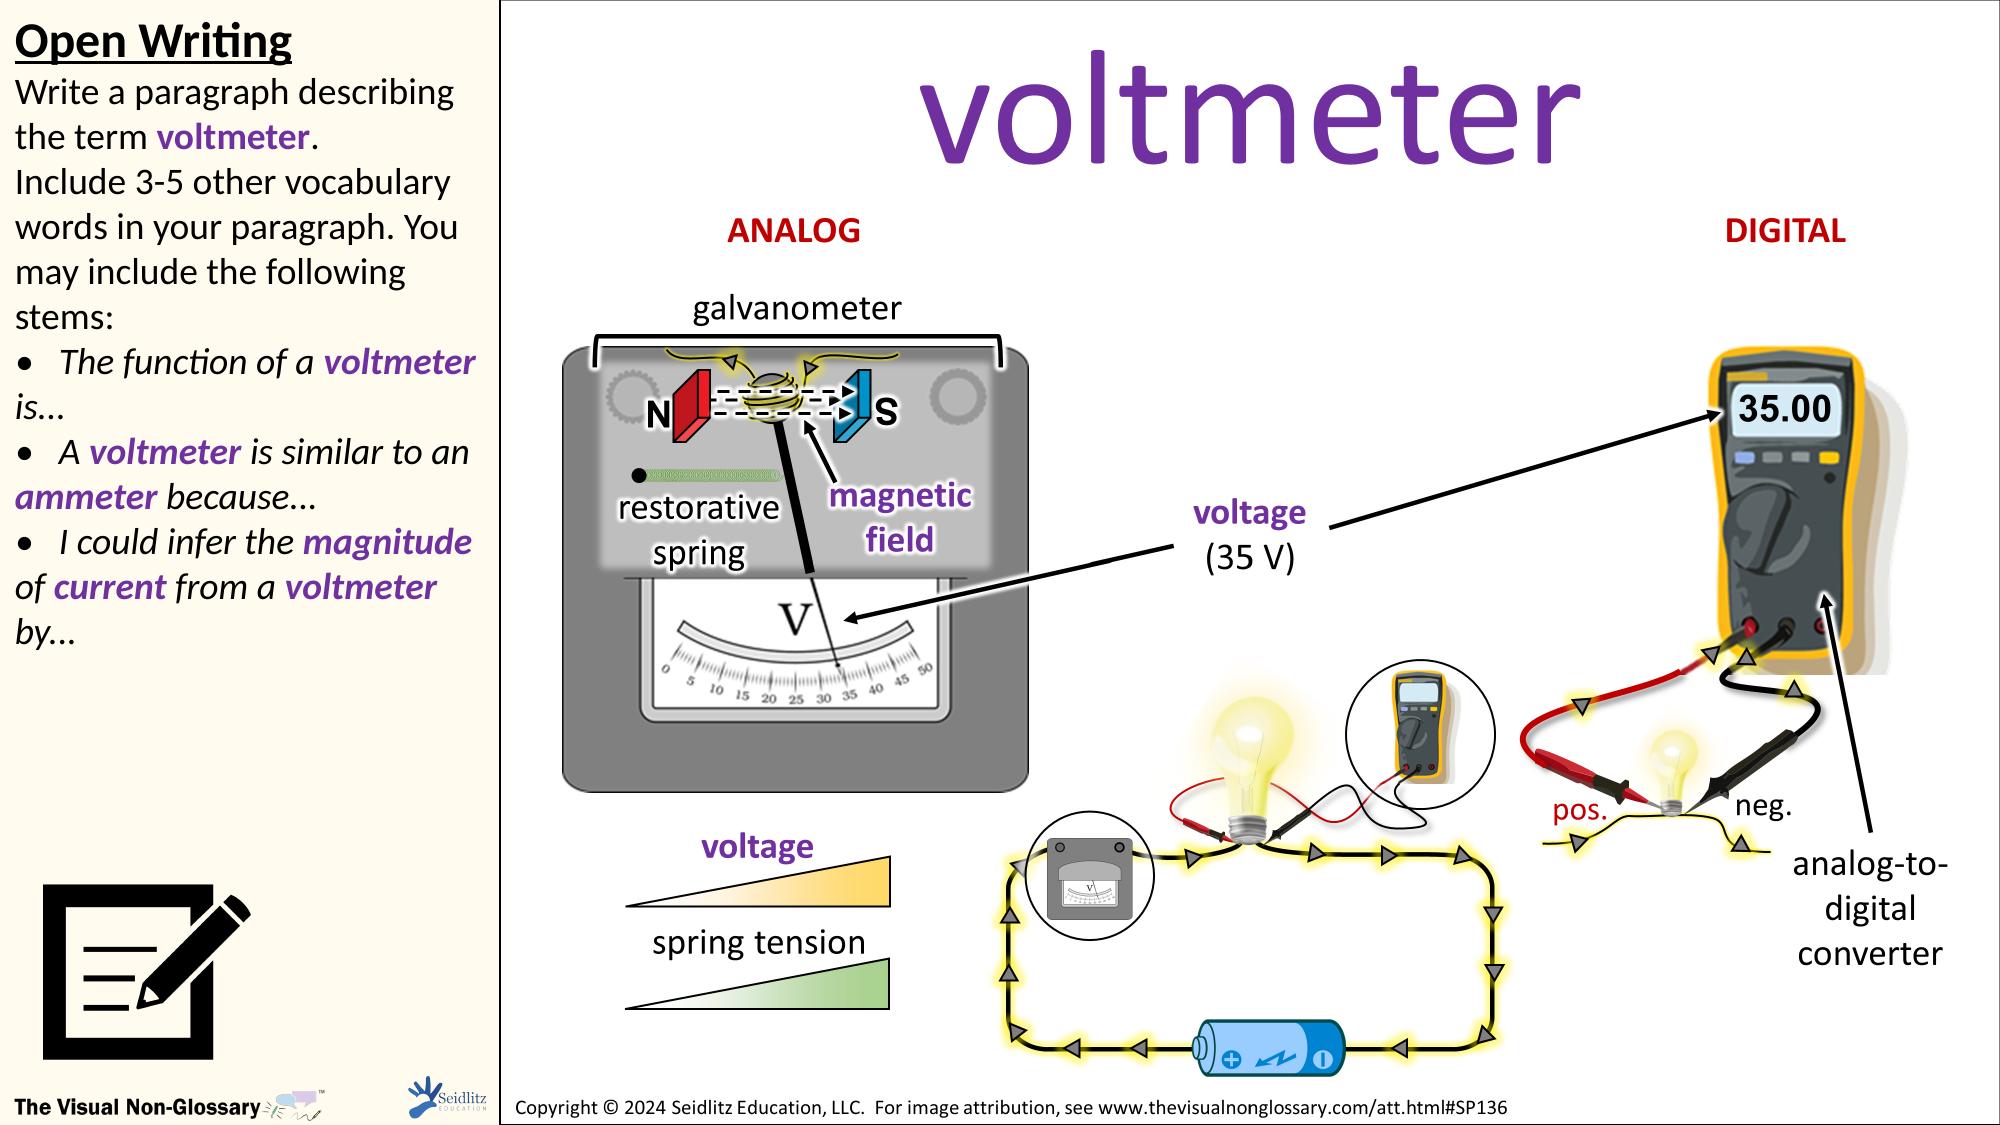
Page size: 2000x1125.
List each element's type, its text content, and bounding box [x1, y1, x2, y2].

picture [403, 1073, 495, 1125]
picture [499, 0, 2000, 1125]
text_box Open Writing [0, 0, 497, 59]
picture [0, 1084, 328, 1125]
picture [43, 868, 251, 1076]
text_box Write a paragraph describing the term voltmeter. Include 3-5 other vocabulary words in your paragraph. You may include the following stems:​ • The function of a voltmeter is... • A voltmeter is similar to an ammeter because... • I could infer the magnitude of current from a voltmeter by... [0, 59, 494, 660]
